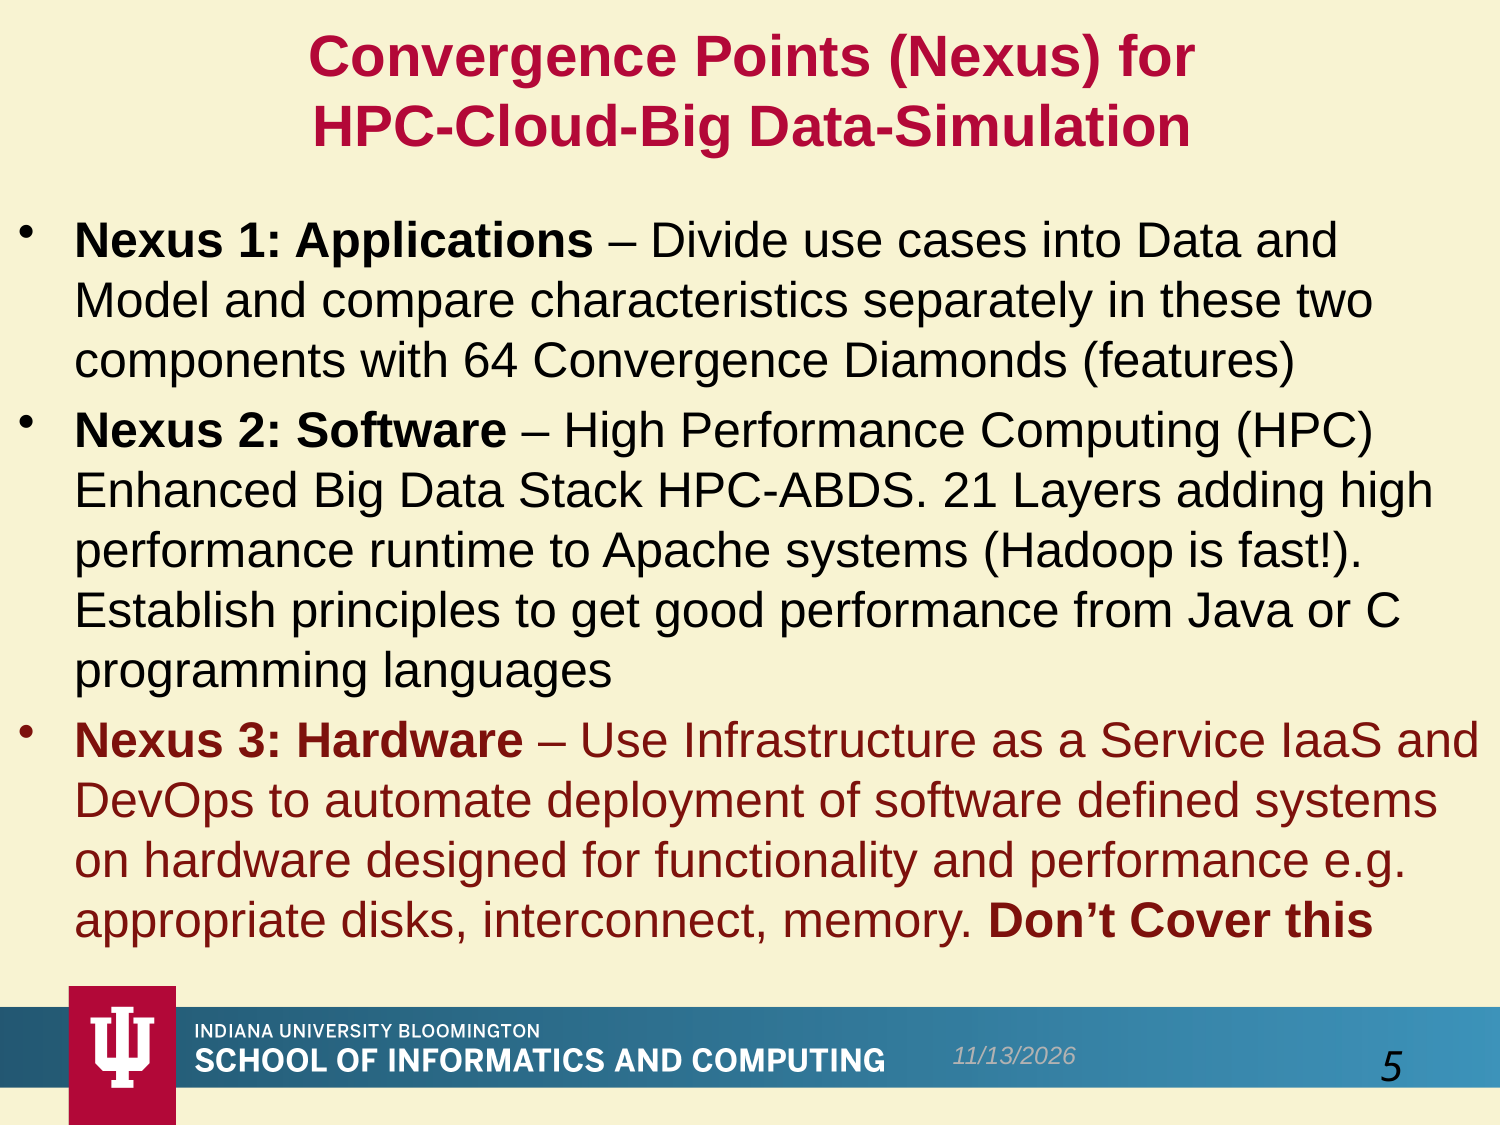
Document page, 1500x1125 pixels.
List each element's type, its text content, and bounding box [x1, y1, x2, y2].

picture [0, 986, 1500, 1125]
list Nexus 1: Applications – Divide use cases into Data and Model and compare characteristics separately in these two components with 64 Convergence Diamonds (features) Nexus 2: Software – High Performance Computing (HPC) Enhanced Big Data Stack HPC-ABDS. 21 Layers adding high performance runtime to Apache systems (Hadoop is fast!). Establish principles to get good performance from Java or C programming languages Nexus 3: Hardware – Use Infrastructure as a Service IaaS and DevOps to automate deployment of software defined systems on hardware designed for functionality and performance e.g. appropriate disks, interconnect, memory. Don’t Cover this [2, 200, 1500, 863]
slide_number 5 [1365, 1032, 1474, 1081]
title Convergence Points (Nexus) for HPC-Cloud-Big Data-Simulation [2, 32, 1500, 145]
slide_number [937, 1024, 1275, 1085]
